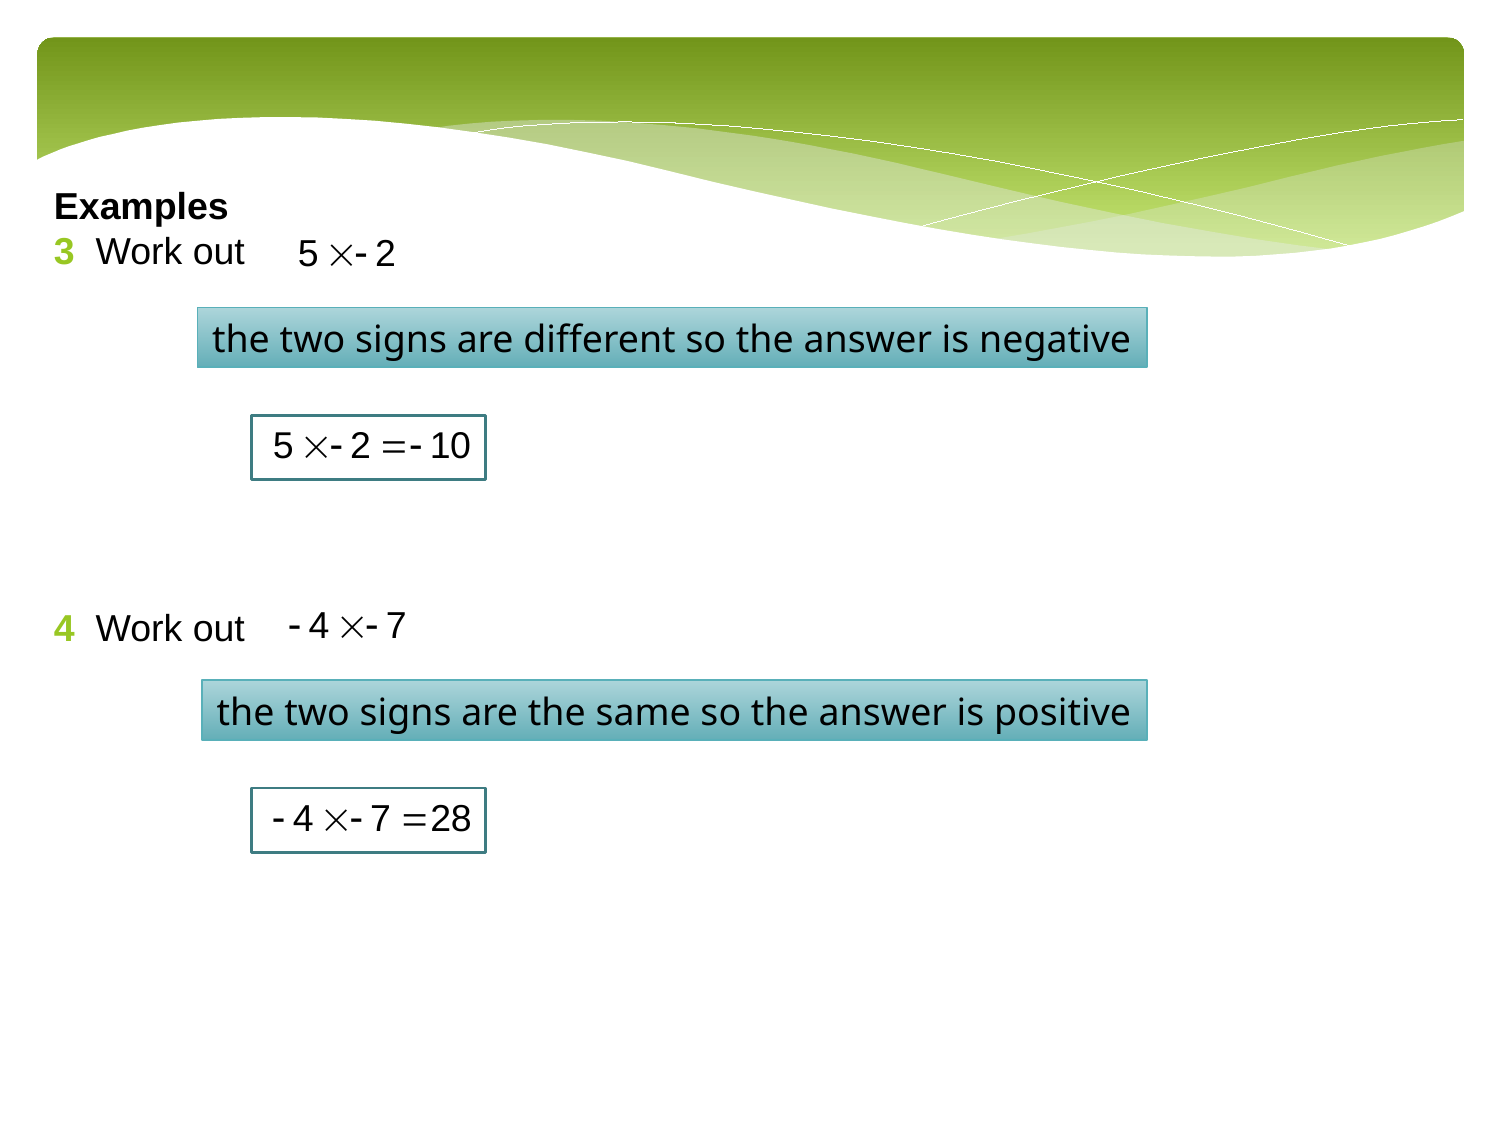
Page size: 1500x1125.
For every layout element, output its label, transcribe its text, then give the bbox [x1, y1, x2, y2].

text_box the two signs are different so the answer is negative [197, 307, 1148, 368]
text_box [295, 232, 400, 271]
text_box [251, 787, 486, 853]
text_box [284, 605, 411, 644]
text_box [251, 415, 486, 480]
text_box 4 Work out [39, 597, 292, 657]
text_box the two signs are the same so the answer is positive [201, 679, 1148, 741]
text_box Examples 3 Work out [39, 174, 292, 280]
